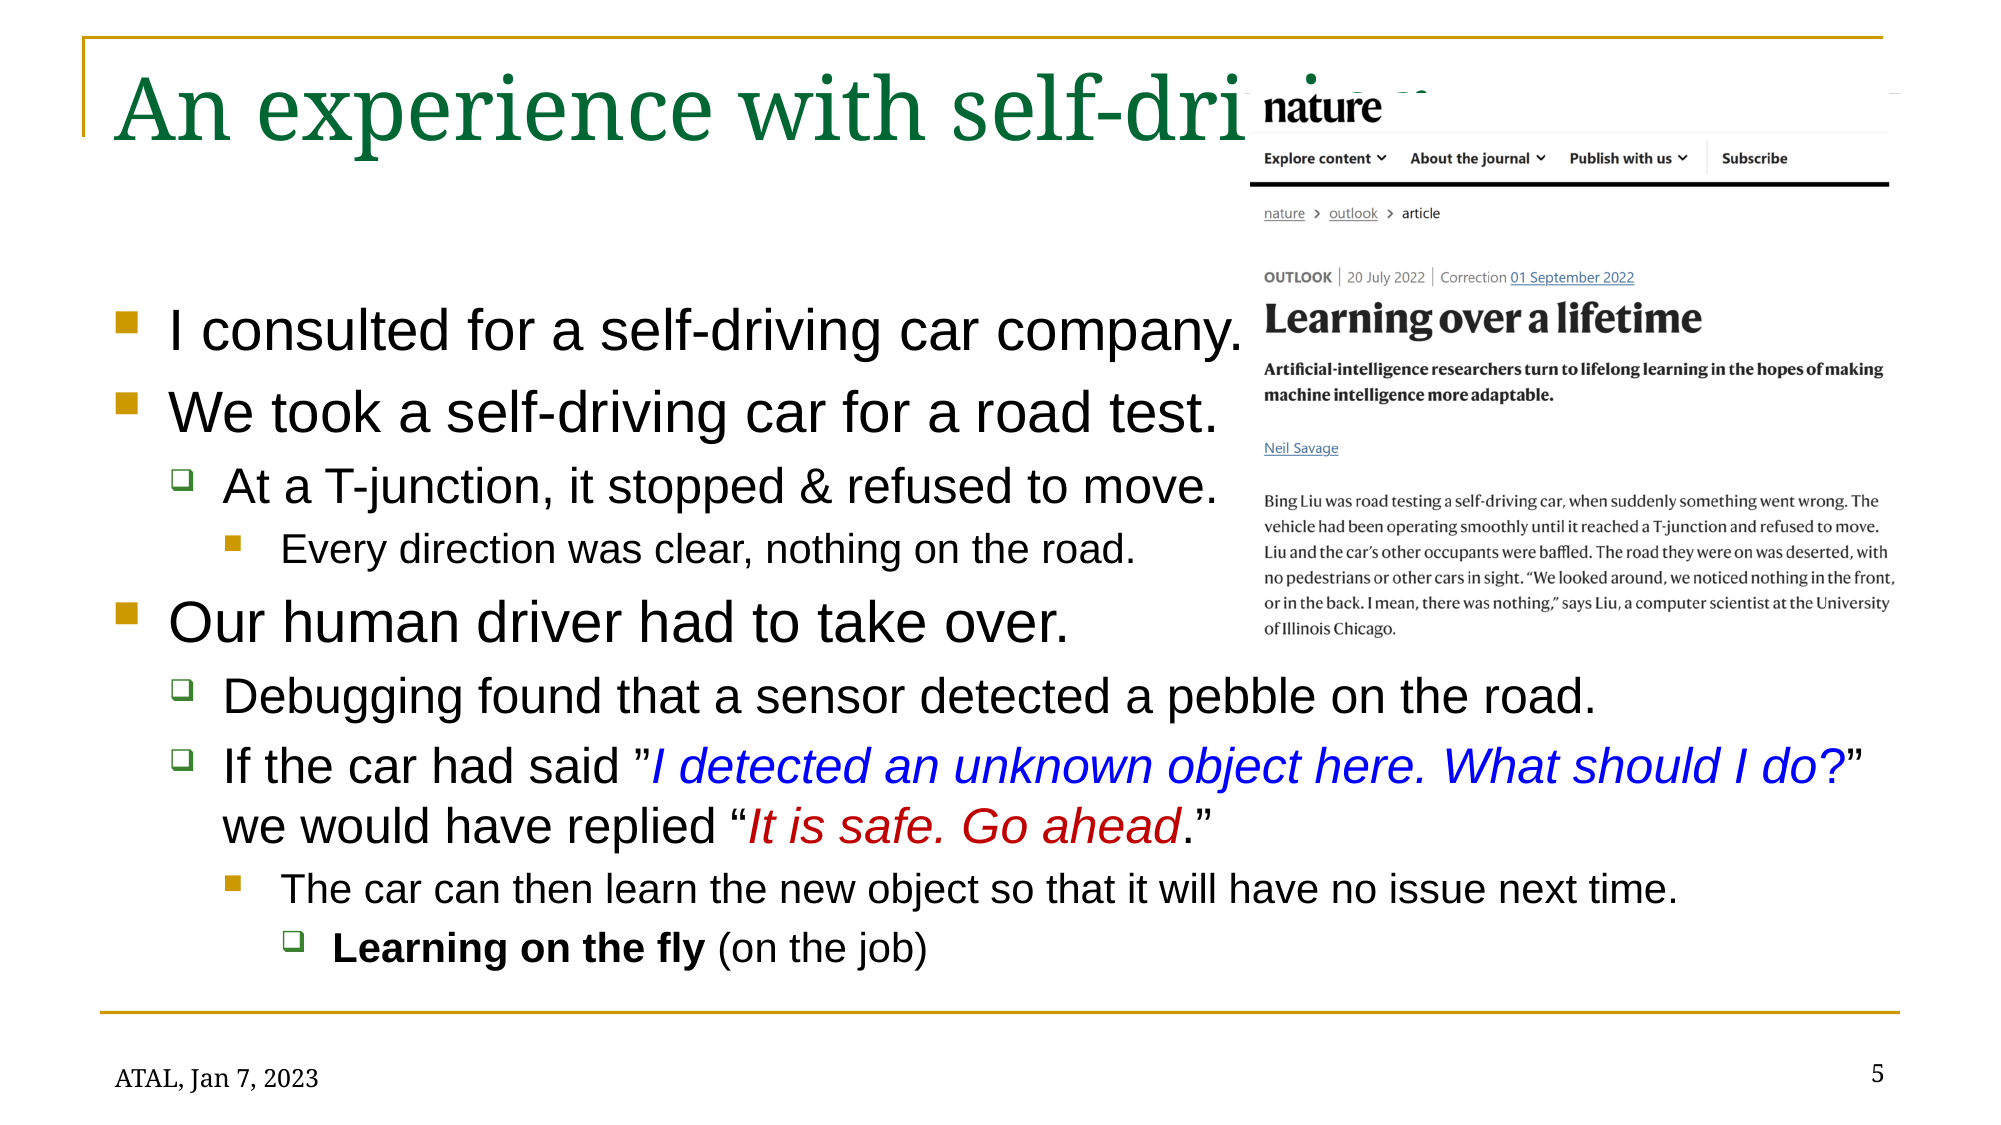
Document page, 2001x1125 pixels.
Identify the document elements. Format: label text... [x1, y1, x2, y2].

list I consulted for a self-driving car company. We took a self-driving car for a road test. At a T-junction, it stopped & refused to move. Every direction was clear, nothing on the road. Our human driver had to take over. Debugging found that a sensor detected a pebble on the road. If the car had said ”I detected an unknown object here. What should I do?” we would have replied “It is safe. Go ahead.” The car can then learn the new object so that it will have no issue next time. Learning on the fly (on the job) [97, 284, 1898, 1032]
slide_number 5 [1433, 1023, 1901, 1100]
footer ATAL, Jan 7, 2023 [99, 1024, 1317, 1101]
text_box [1244, 92, 1901, 643]
title An experience with self-driving [99, 45, 1900, 233]
